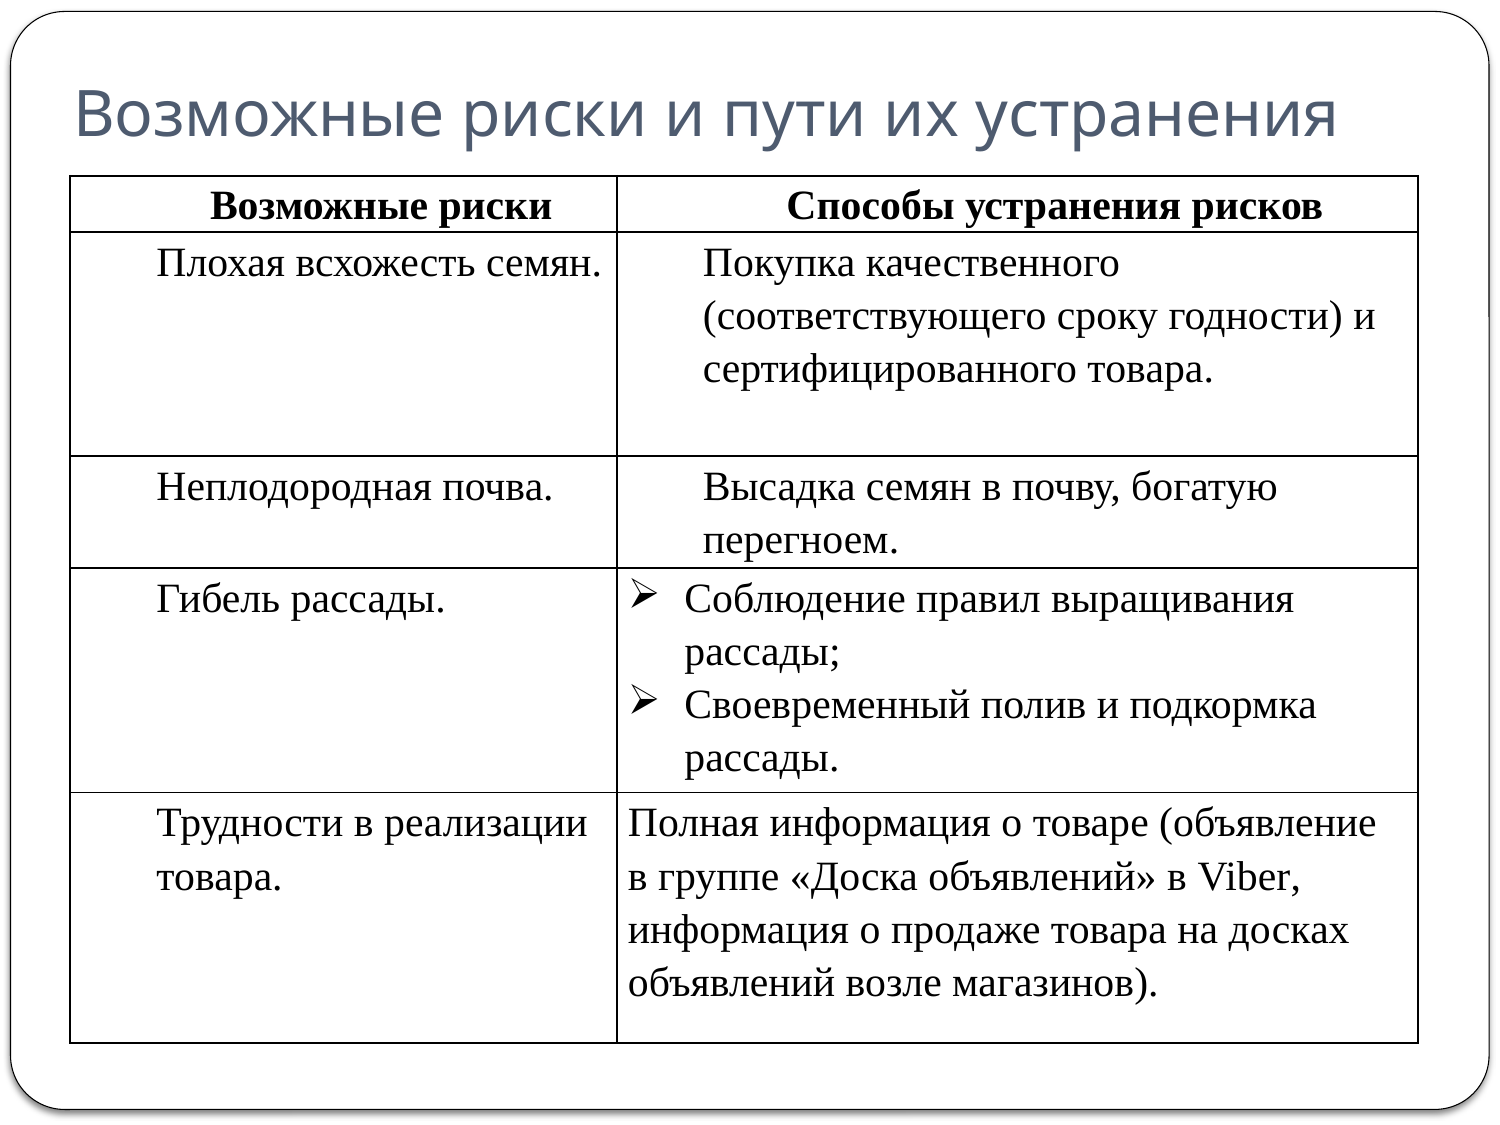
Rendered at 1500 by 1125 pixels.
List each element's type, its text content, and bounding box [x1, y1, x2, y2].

table_cell Трудности в реализации товара. [71, 793, 616, 1042]
title Возможные риски и пути их устранения [58, 0, 1454, 164]
table_cell Покупка качественного (соответствующего сроку годности) и сертифицированного товара. [618, 233, 1417, 455]
table_cell Соблюдение правил выращивания рассады; Своевременный полив и подкормка рассады. [618, 569, 1417, 792]
table_header Способы устранения рисков [618, 177, 1417, 231]
table_cell Высадка семян в почву, богатую перегноем. [618, 457, 1417, 567]
table_cell Гибель рассады. [71, 569, 616, 792]
table_cell Неплодородная почва. [71, 457, 616, 567]
table_cell Полная информация о товаре (объявление в группе «Доска объявлений» в Viber, информация о продаже товара на досках объявлений возле магазинов). [618, 793, 1417, 1042]
table_header Возможные риски [71, 177, 616, 231]
table_cell Плохая всхожесть семян. [71, 233, 616, 455]
